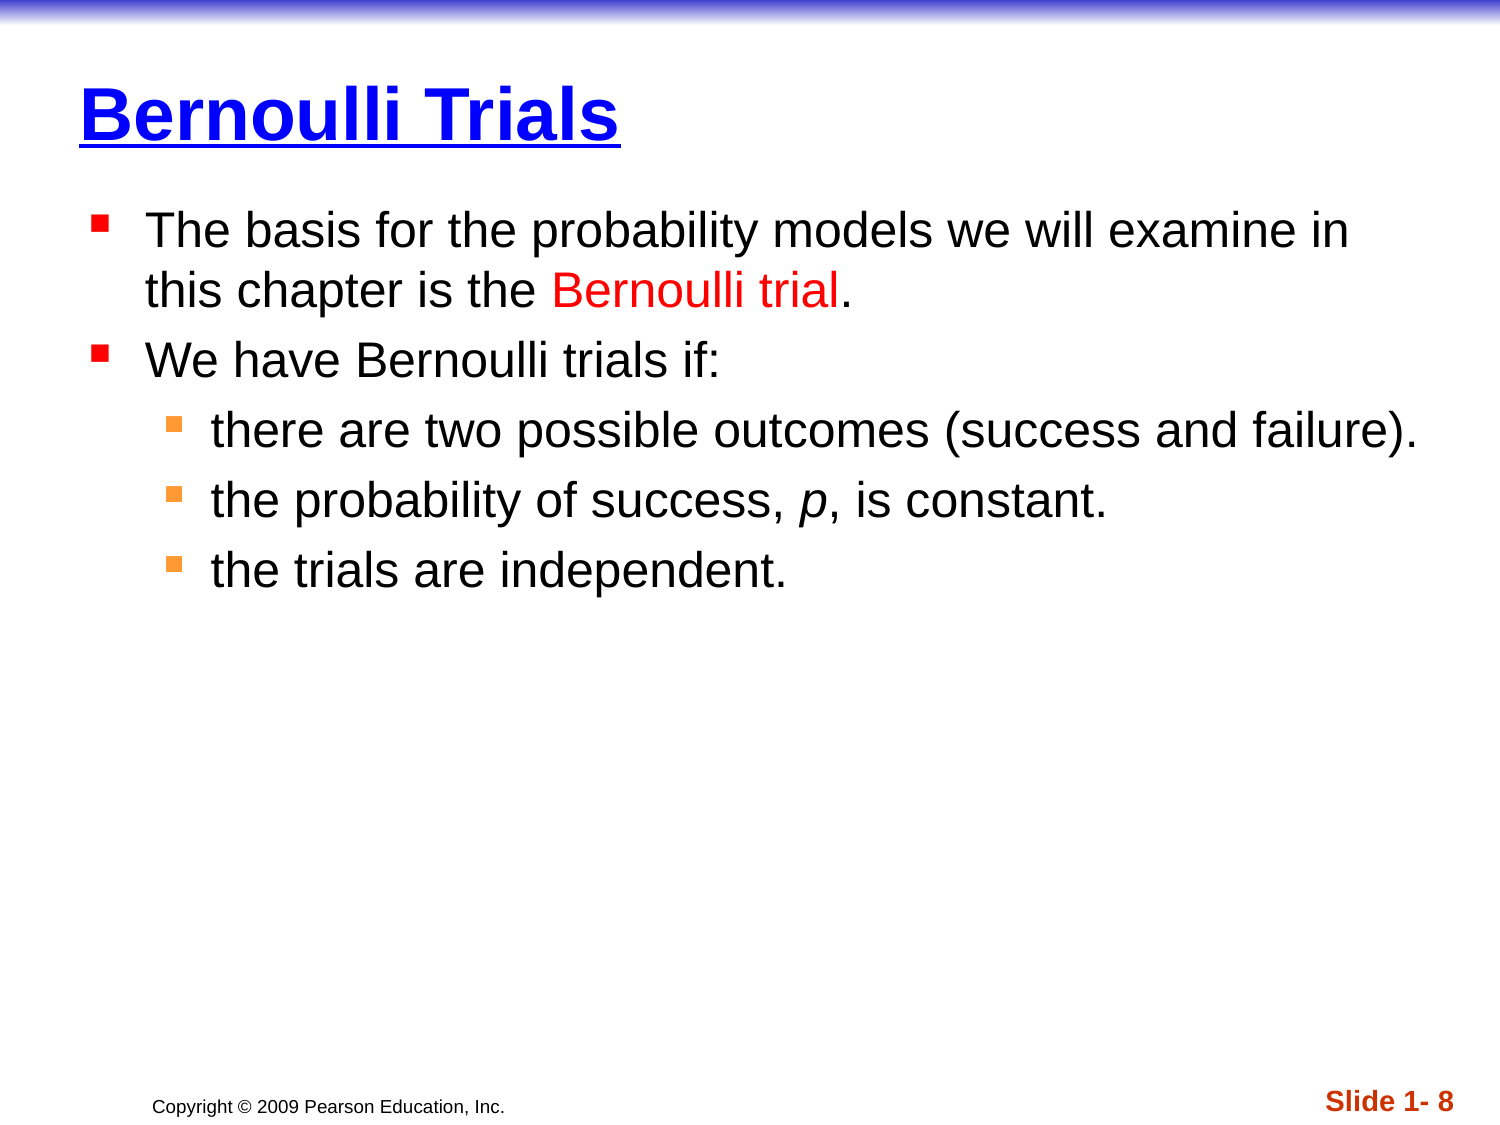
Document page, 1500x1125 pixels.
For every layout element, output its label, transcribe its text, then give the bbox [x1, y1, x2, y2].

title Bernoulli Trials [64, 0, 1427, 163]
slide_number Slide 1- 8 [1156, 1050, 1469, 1125]
list The basis for the probability models we will examine in this chapter is the Bernoulli trial. We have Bernoulli trials if: there are two possible outcomes (success and failure). the probability of success, p, is constant. the trials are independent. [73, 190, 1435, 941]
